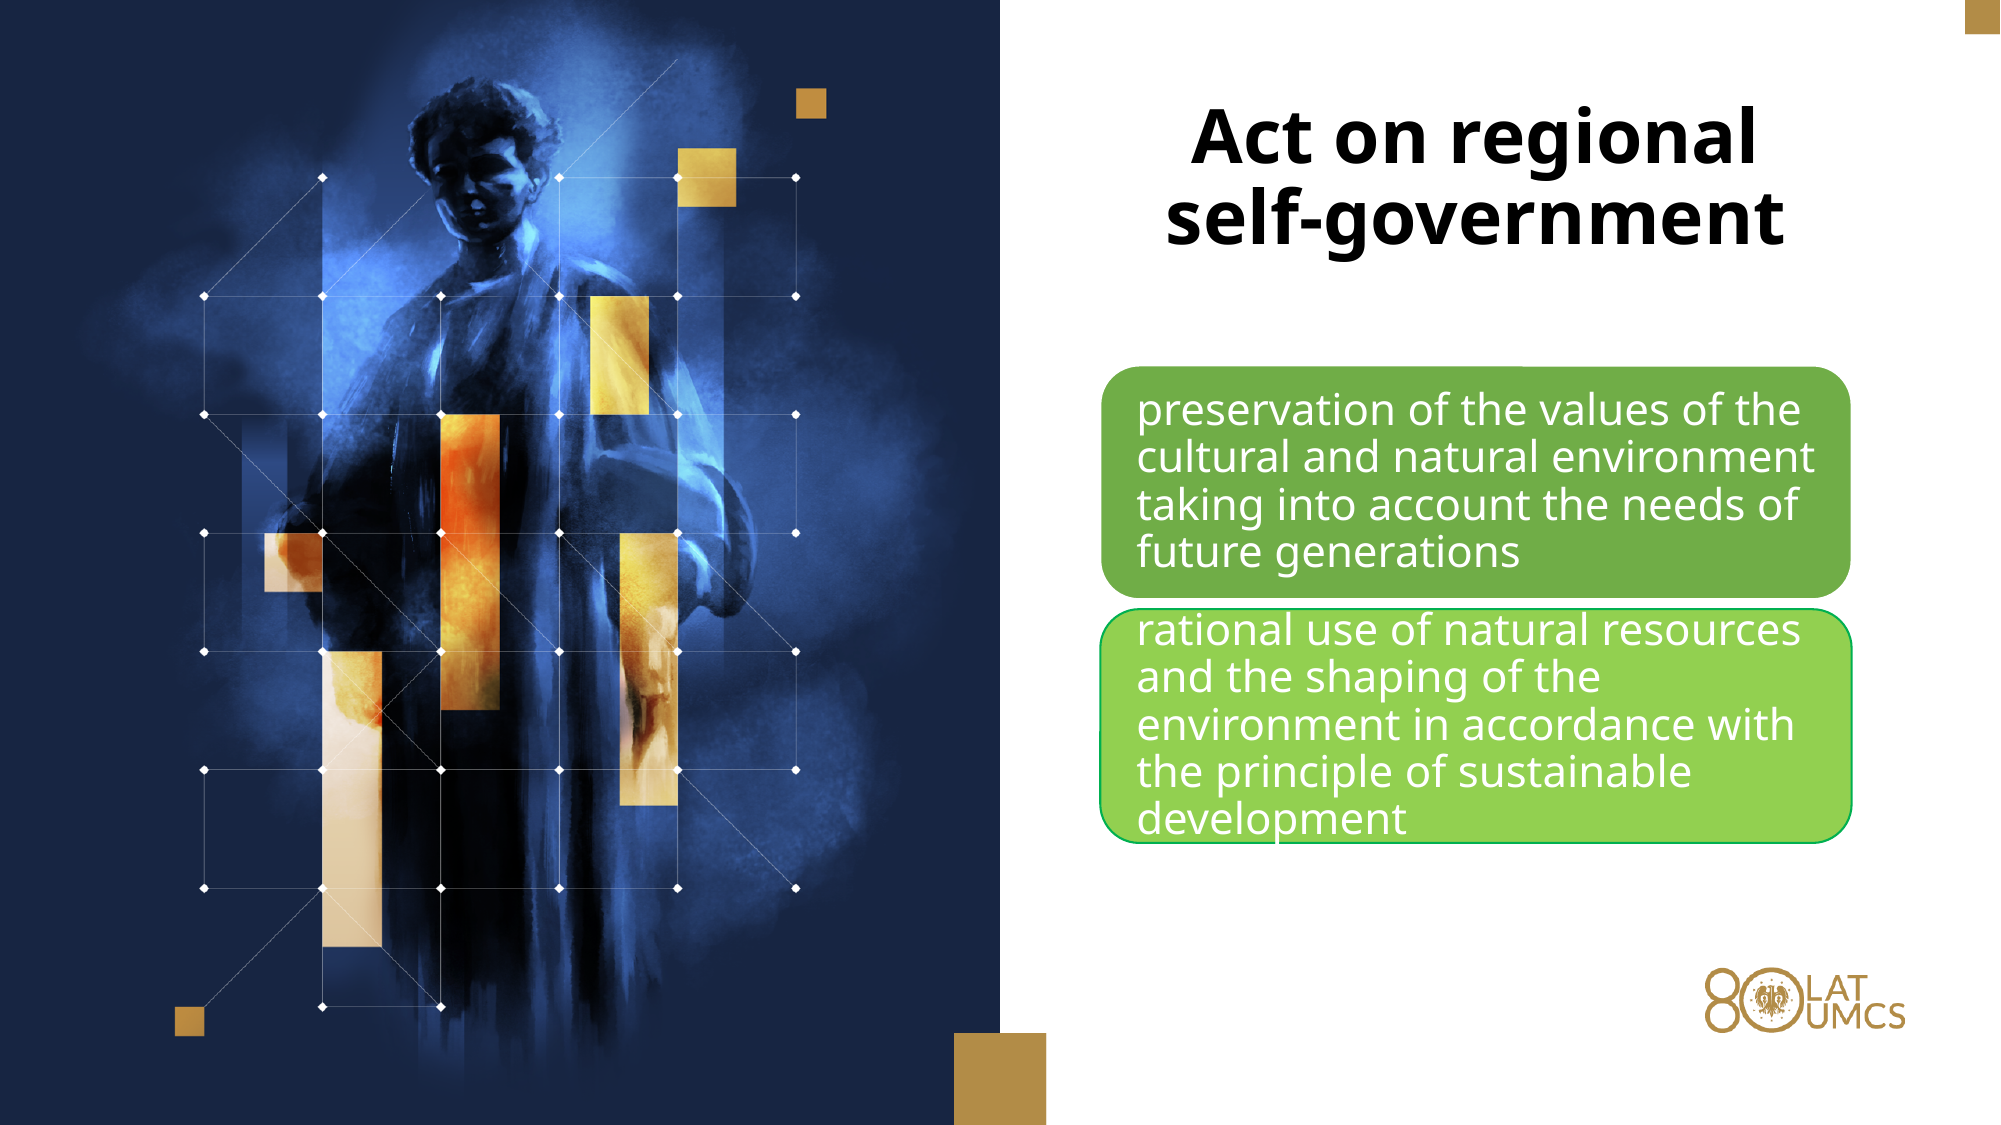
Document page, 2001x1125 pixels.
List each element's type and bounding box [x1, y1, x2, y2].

text_box [1100, 305, 1852, 903]
picture [0, 0, 2000, 1125]
